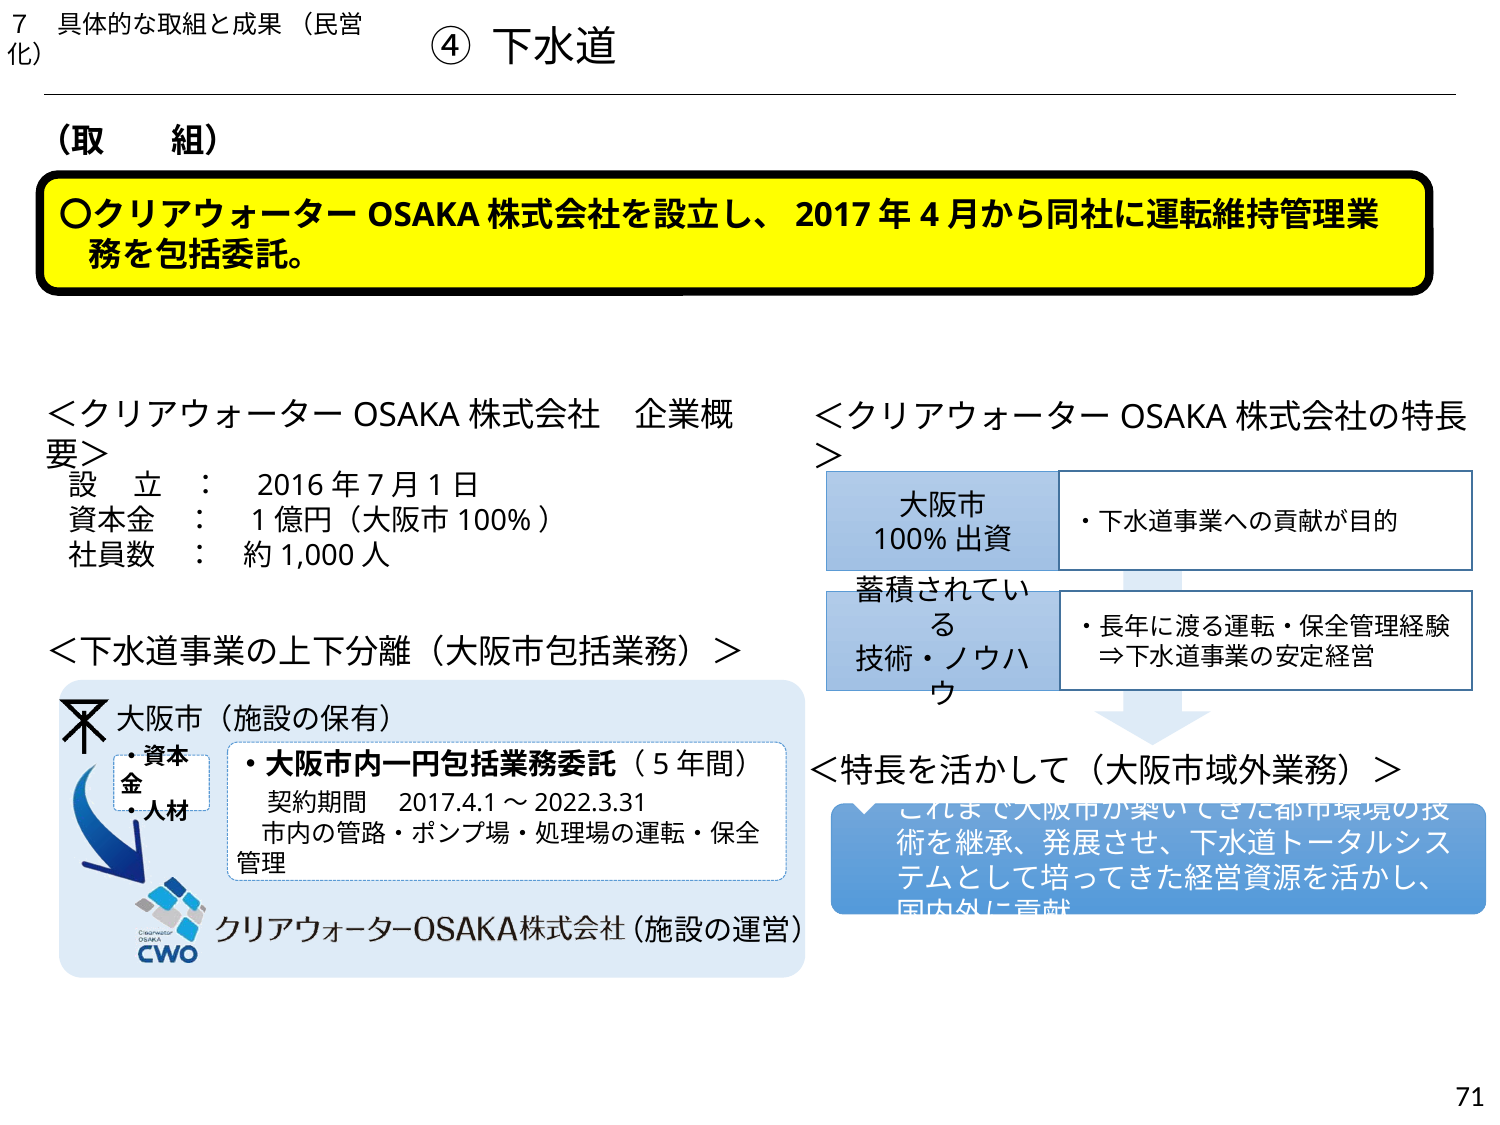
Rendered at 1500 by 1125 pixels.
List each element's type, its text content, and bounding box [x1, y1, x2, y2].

text_box [1090, 691, 1215, 744]
text_box 〇クリアウォーターOSAKA株式会社を設立し、2017年4月から同社に運転維持管理業務を包括委託。 [38, 173, 1431, 293]
text_box ＜特長を活かして（大阪市域外業務）＞ [797, 744, 1500, 794]
text_box 大阪市 100%出資 [826, 471, 1058, 571]
text_box ・大阪市内一円包括業務委託（5年間） 契約期間 2017.4.1～2022.3.31 市内の管路・ポンプ場・処理場の運転・保全管理 [226, 741, 788, 882]
text_box ＜下水道事業の上下分離（大阪市包括業務）＞ [36, 625, 771, 675]
text_box ・長年に渡る運転・保全管理経験 ⇒下水道事業の安定経営 [1059, 590, 1473, 691]
text_box （取 組） [23, 111, 297, 167]
text_box ④ 下水道 [415, 11, 1059, 77]
text_box [58, 678, 807, 979]
text_box ７ 具体的な取組と成果 （民営化） [1, 2, 413, 45]
text_box （施設の運営） [598, 892, 952, 965]
slide_number 287 [1162, 1065, 1500, 1125]
text_box ＜クリアウォーターOSAKA株式会社 企業概要＞ [36, 413, 745, 454]
text_box [1122, 571, 1183, 590]
text_box ＜クリアウォーターOSAKA株式会社の特長＞ [804, 419, 1500, 451]
text_box 設 立 ： 2016年7月1日 資本金 ： 1億円（大阪市100%） 社員数 ： 約1,000人 [53, 458, 657, 588]
text_box 大阪市（施設の保有） [99, 682, 567, 754]
picture [24, 695, 206, 963]
text_box これまで大阪市が築いてきた都市環境の技術を継承、発展させ、下水道トータルシステムとして培ってきた経営資源を活かし、国内外に貢献 [830, 803, 1487, 915]
text_box ・資本金 ・人材 [112, 754, 211, 812]
picture [210, 909, 636, 949]
text_box 蓄積されている 技術・ノウハウ [826, 591, 1059, 691]
text_box ・下水道事業への貢献が目的 [1058, 470, 1473, 571]
